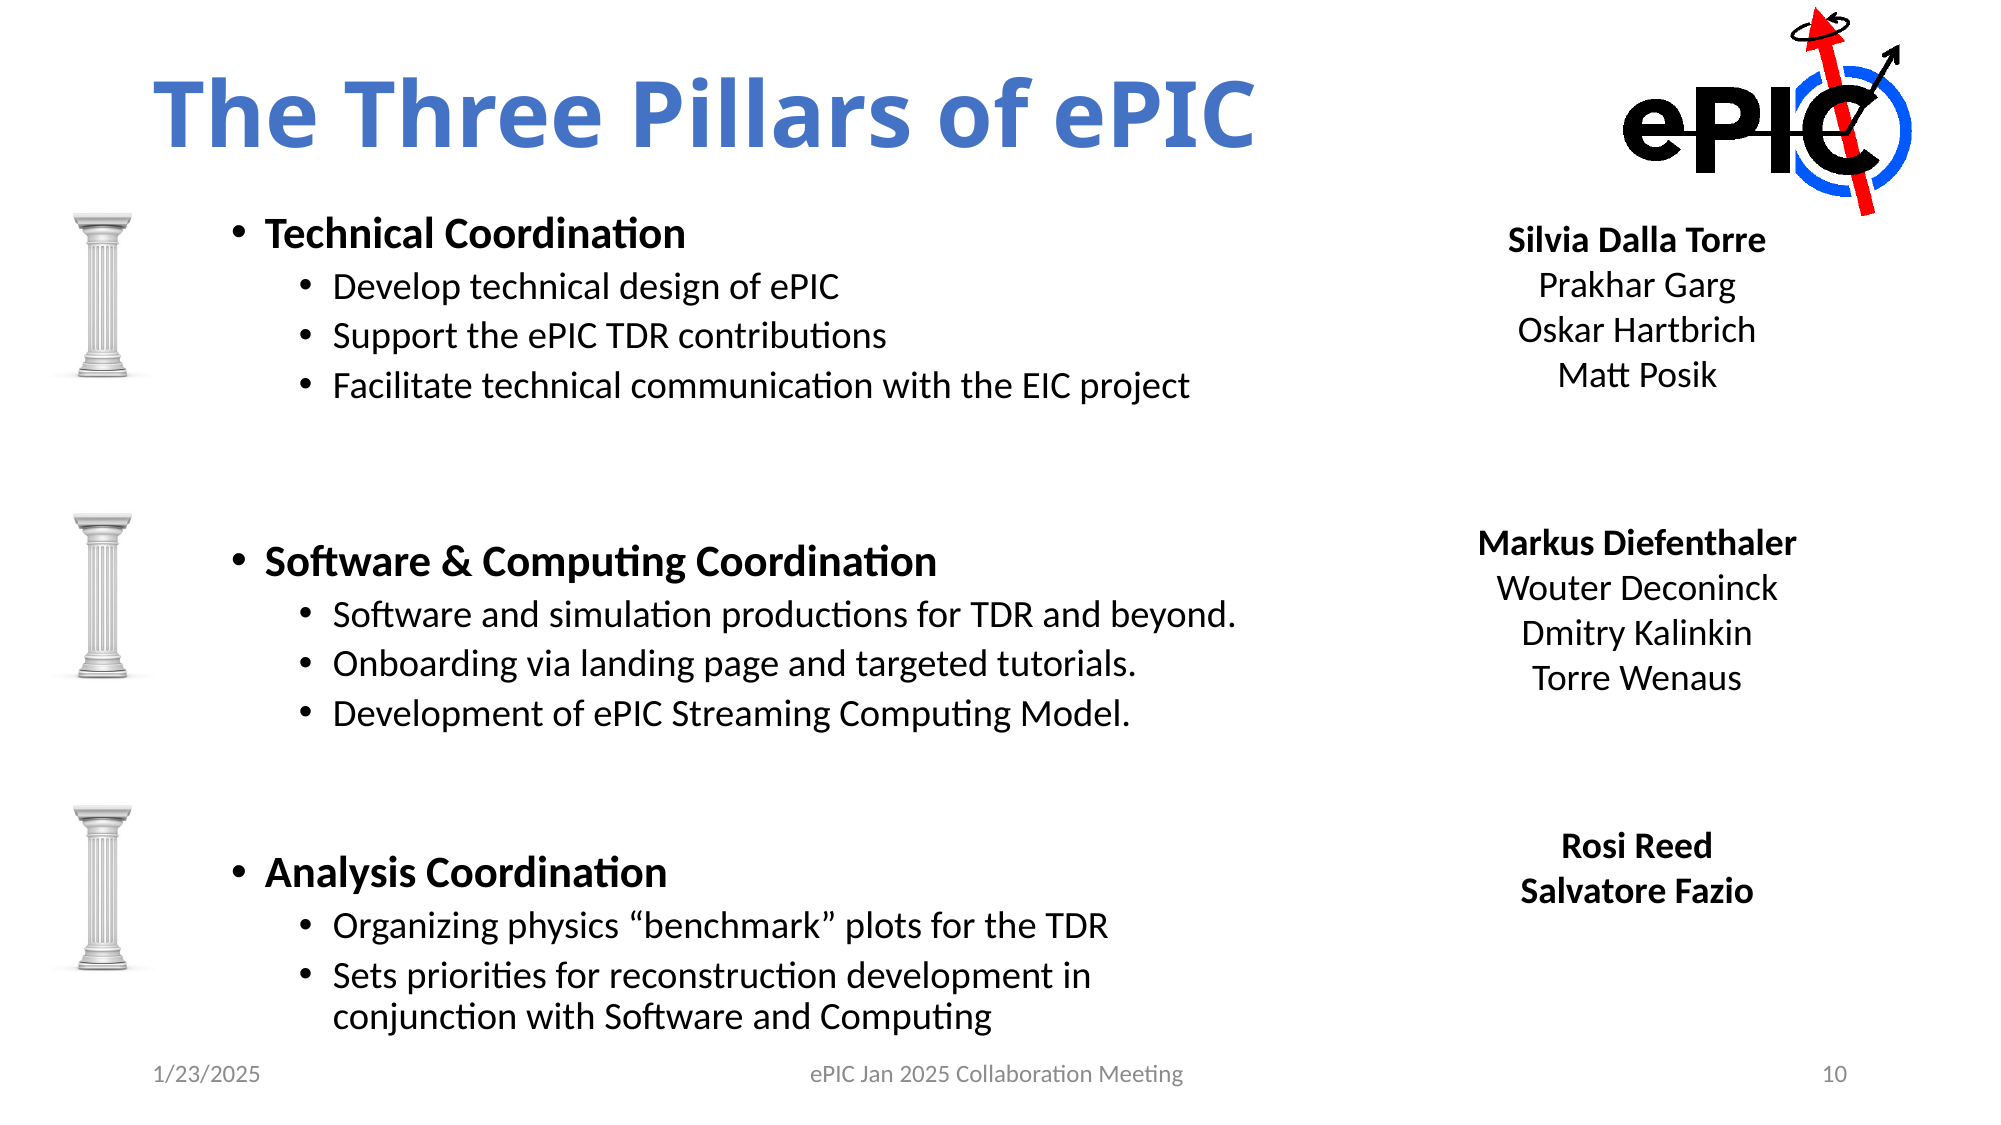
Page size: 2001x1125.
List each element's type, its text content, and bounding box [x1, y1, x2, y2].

footer ePIC Jan 2025 Collaboration Meeting [662, 1042, 1338, 1103]
text_box Markus Diefenthaler Wouter Deconinck Dmitry Kalinkin Torre Wenaus [1430, 511, 1845, 706]
text_box Silvia Dalla Torre Prakhar Garg Oskar Hartbrich Matt Posik [1430, 207, 1845, 403]
picture [21, 785, 184, 989]
list Technical Coordination Develop technical design of ePIC Support the ePIC TDR contributions Facilitate technical communication with the EIC project Software & Computing Coordination Software and simulation productions for TDR and beyond. Onboarding via landing page and targeted tutorials. Development of ePIC Streaming Computing Model. Analysis Coordination Organizing physics “benchmark” plots for the TDR Sets priorities for reconstruction development in conjunction with Software and Computing [216, 202, 1863, 1047]
title The Three Pillars of ePIC [137, 47, 1609, 188]
picture [21, 193, 184, 396]
slide_number 10 [1412, 1042, 1863, 1103]
text_box Rosi Reed Salvatore Fazio [1430, 813, 1845, 919]
picture [21, 493, 184, 697]
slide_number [137, 1042, 588, 1103]
picture [1609, 0, 1920, 224]
